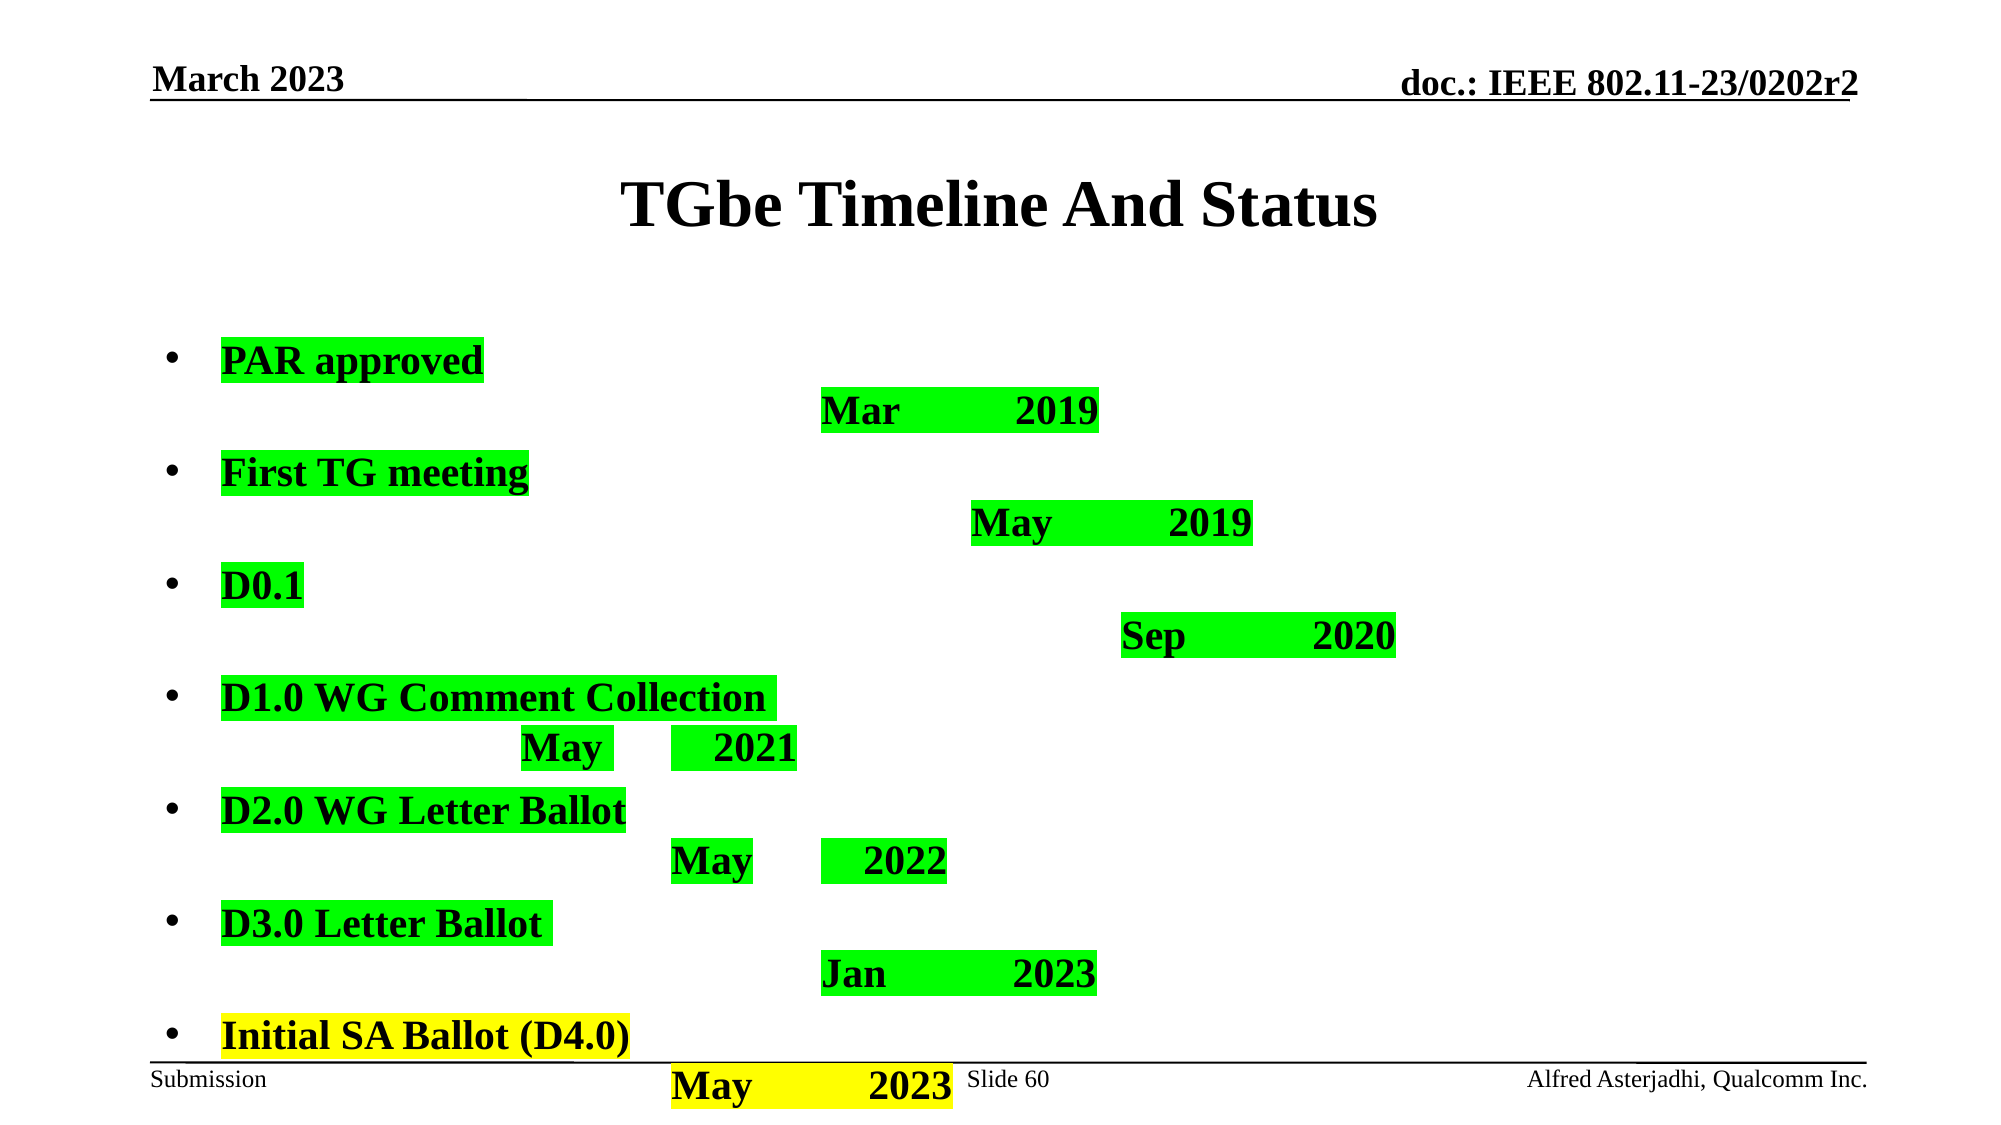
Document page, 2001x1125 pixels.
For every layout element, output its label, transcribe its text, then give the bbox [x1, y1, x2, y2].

list PAR approved Mar 2019 First TG meeting May 2019 D0.1 Sep 2020 D1.0 WG Comment Collection May 2021 D2.0 WG Letter Ballot May 2022 D3.0 Letter Ballot Jan 2023 Initial SA Ballot (D4.0) May 2023 Final 802.11 WG approval Mar 2024 802 EC approval Mar 2024 RevCom and SASB approval May 2024 [149, 324, 1850, 1063]
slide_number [152, 54, 563, 100]
slide_number Slide 60 [950, 1061, 1067, 1123]
title TGbe Timeline And Status [149, 112, 1850, 288]
footer Alfred Asterjadhi, Qualcomm Inc. [1171, 1061, 1869, 1093]
